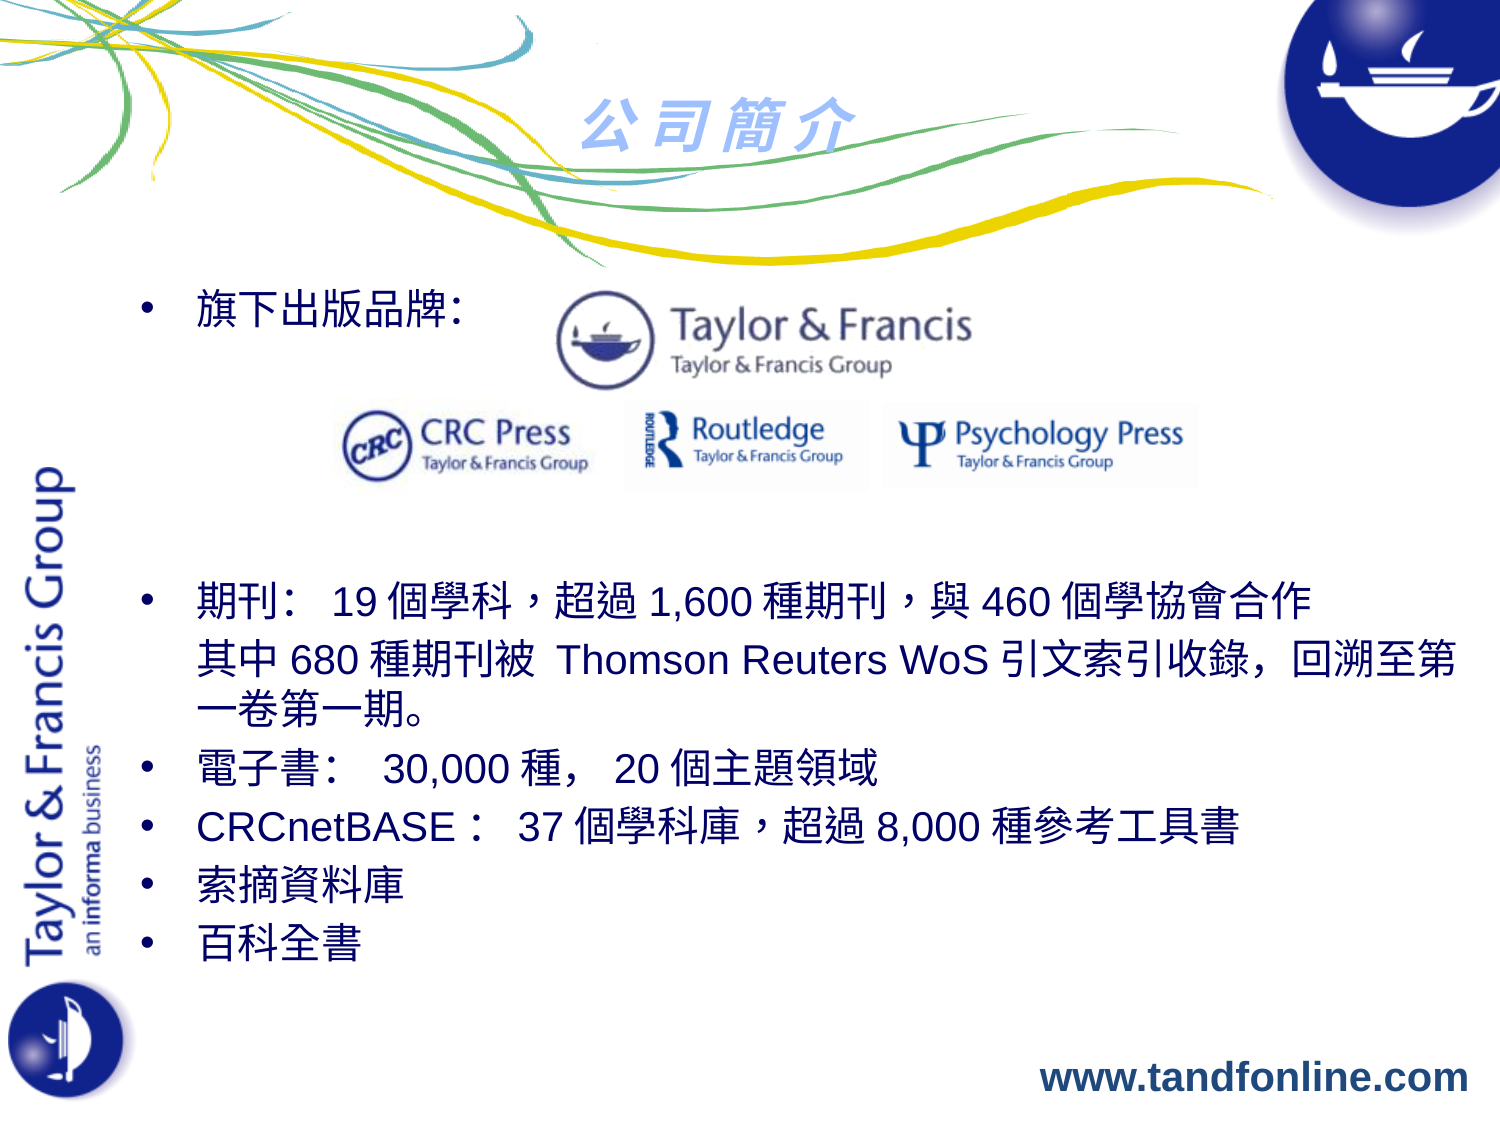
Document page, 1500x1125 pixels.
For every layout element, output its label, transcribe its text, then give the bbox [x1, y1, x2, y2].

picture [0, 0, 1500, 268]
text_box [332, 249, 1200, 495]
list 旗下出版品牌： 期刊：19個學科，超過1,600種期刊，與460個學協會合作 其中680種期刊被 Thomson Reuters WoS引文索引收錄，回溯至第一卷第一期。 電子書： 30,000種，20個主題領域 CRCnetBASE：37個學科庫，超過8,000種參考工具書 索摘資料庫 百科全書 [125, 275, 1475, 1050]
picture [8, 467, 137, 1102]
title 公 司 簡 介 [225, 37, 1225, 225]
